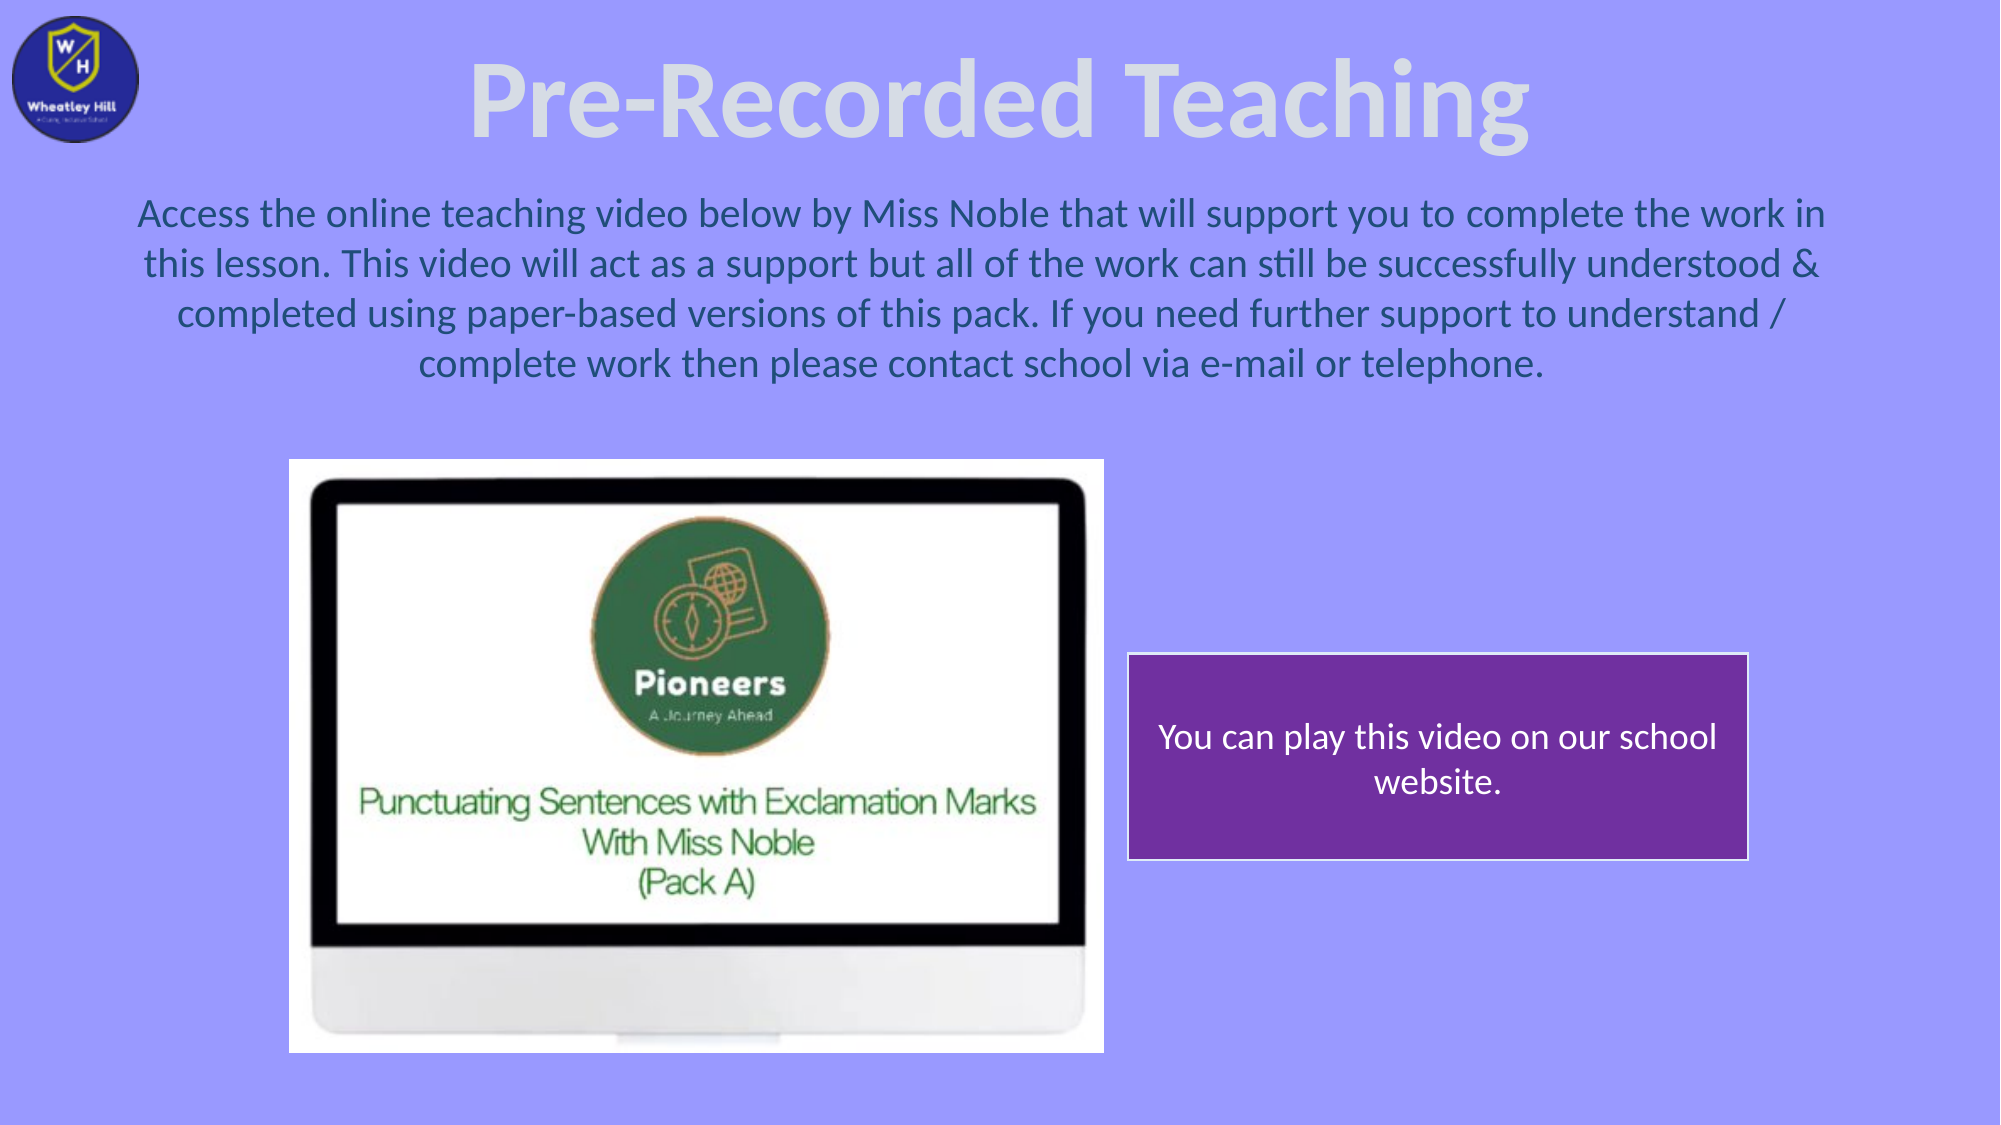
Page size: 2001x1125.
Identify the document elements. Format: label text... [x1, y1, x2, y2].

text_box Pre-Recorded Teaching [453, 17, 1547, 168]
picture [289, 459, 1104, 1053]
text_box Access the online teaching video below by Miss Noble that will support you to complete the work in this lesson. This video will act as a support but all of the work can still be successfully understood & completed using paper-based versions of this pack. If you need further support to understand / complete work then please contact school via e-mail or telephone. [117, 178, 1847, 394]
text_box You can play this video on our school website. [1127, 652, 1749, 861]
picture [12, 16, 139, 143]
